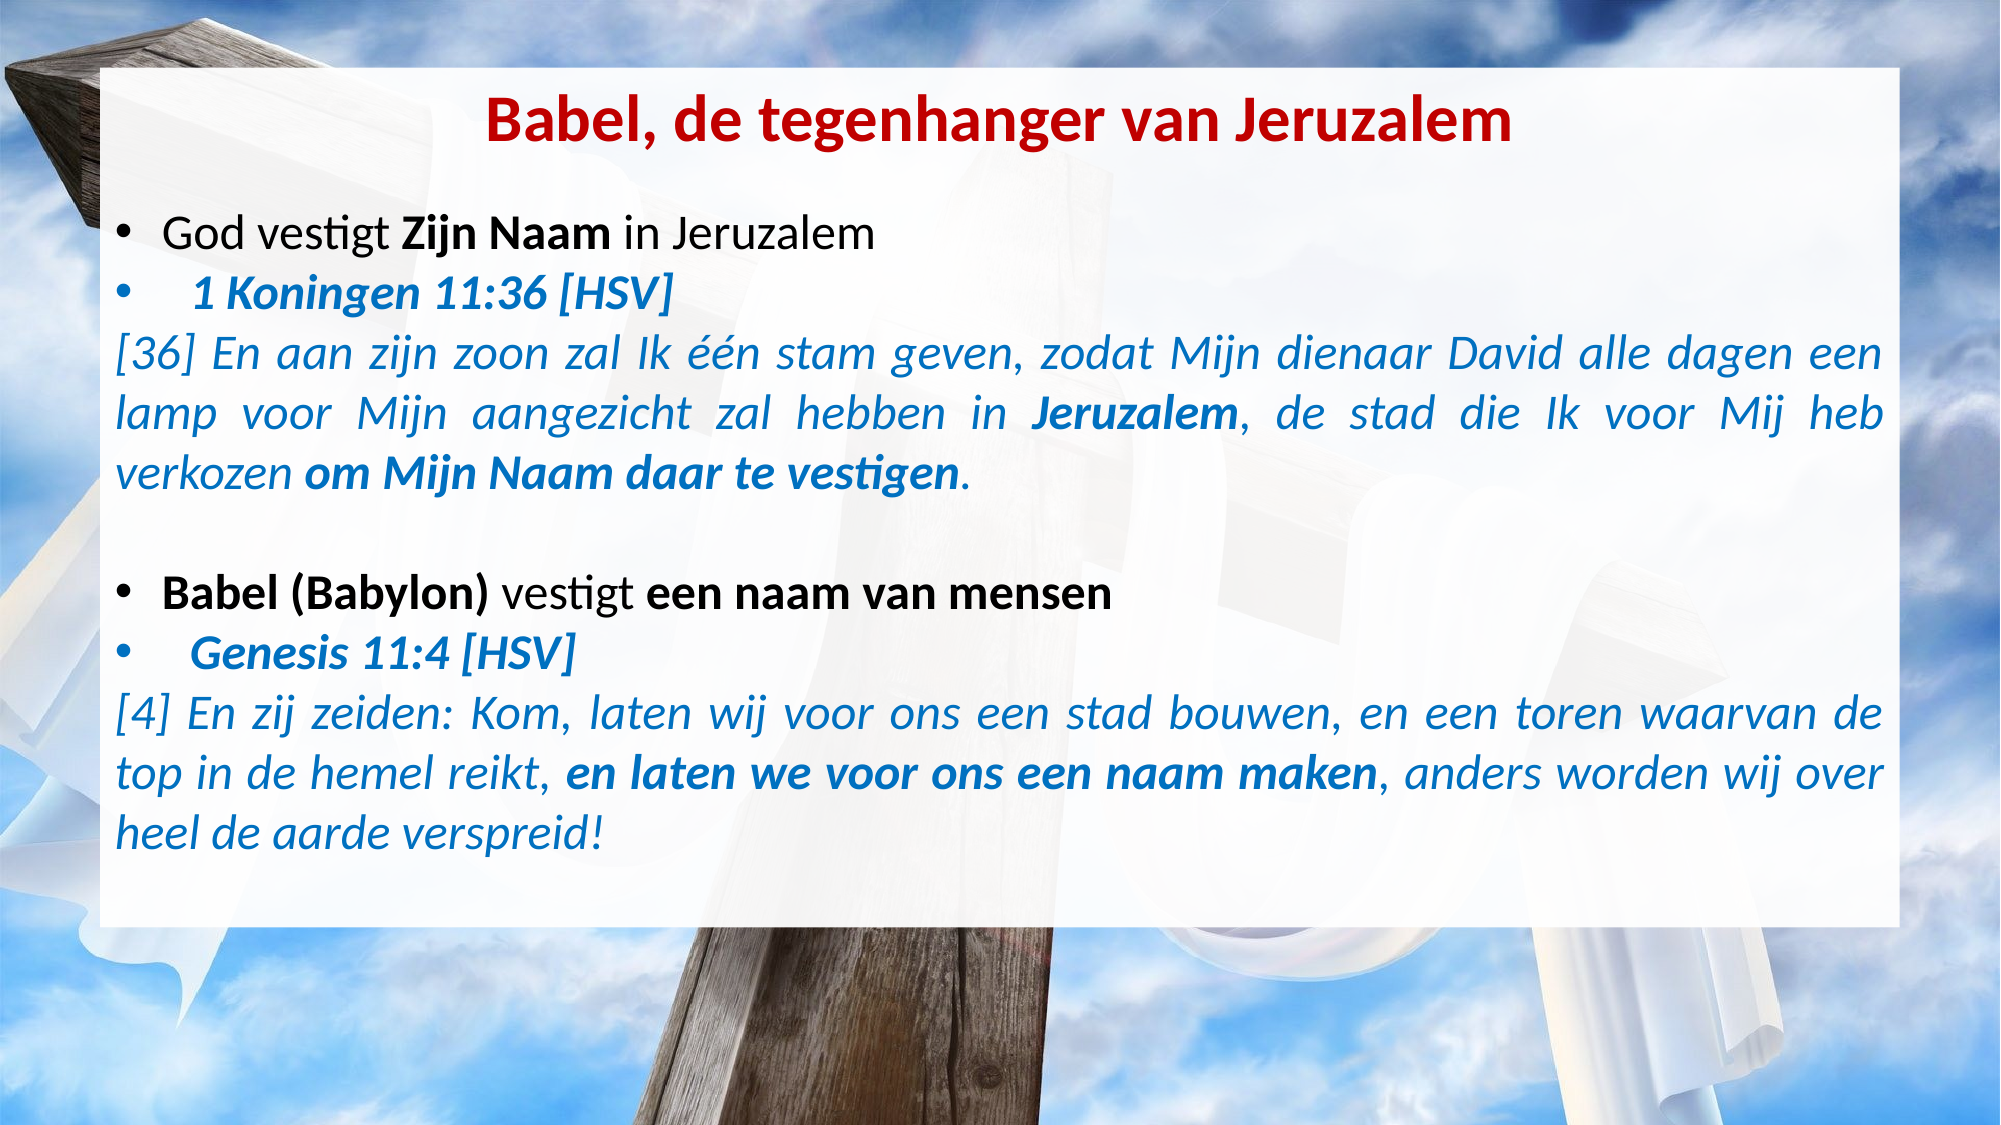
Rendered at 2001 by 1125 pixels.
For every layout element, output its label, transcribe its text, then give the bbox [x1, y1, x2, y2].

text_box Babel, de tegenhanger van Jeruzalem God vestigt Zijn Naam in Jeruzalem 1 Koningen 11:36 [HSV] [36] En aan zijn zoon zal Ik één stam geven, zodat Mijn dienaar David alle dagen een lamp voor Mijn aangezicht zal hebben in Jeruzalem, de stad die Ik voor Mij heb verkozen om Mijn Naam daar te vestigen. Babel (Babylon) vestigt een naam van mensen Genesis 11:4 [HSV] [4] En zij zeiden: Kom, laten wij voor ons een stad bouwen, en een toren waarvan de top in de hemel reikt, en laten we voor ons een naam maken, anders worden wij over heel de aarde verspreid! [100, 67, 1900, 928]
picture [0, 0, 2000, 1125]
